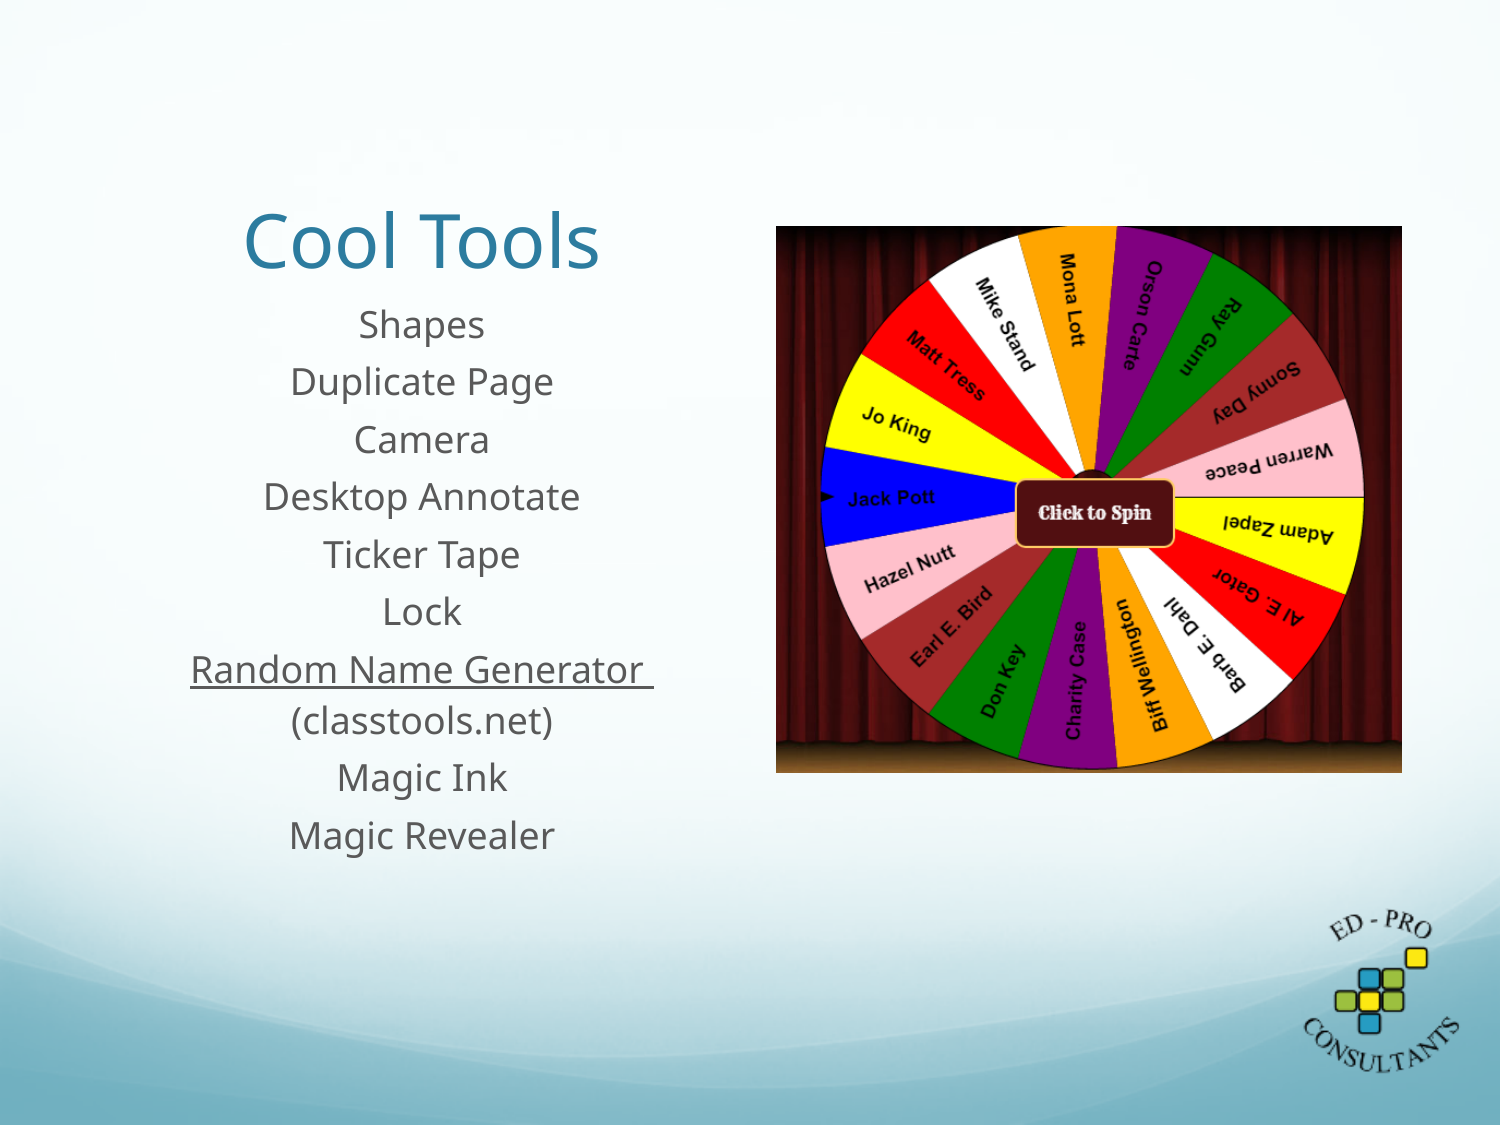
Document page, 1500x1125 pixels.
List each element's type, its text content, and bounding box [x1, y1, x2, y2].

picture [1282, 904, 1481, 1078]
picture [775, 226, 1402, 773]
title Cool Tools [87, 100, 757, 291]
list Shapes Duplicate Page Camera Desktop Annotate Ticker Tape Lock Random Name Generator (classtools.net) Magic Ink Magic Revealer [87, 293, 757, 904]
